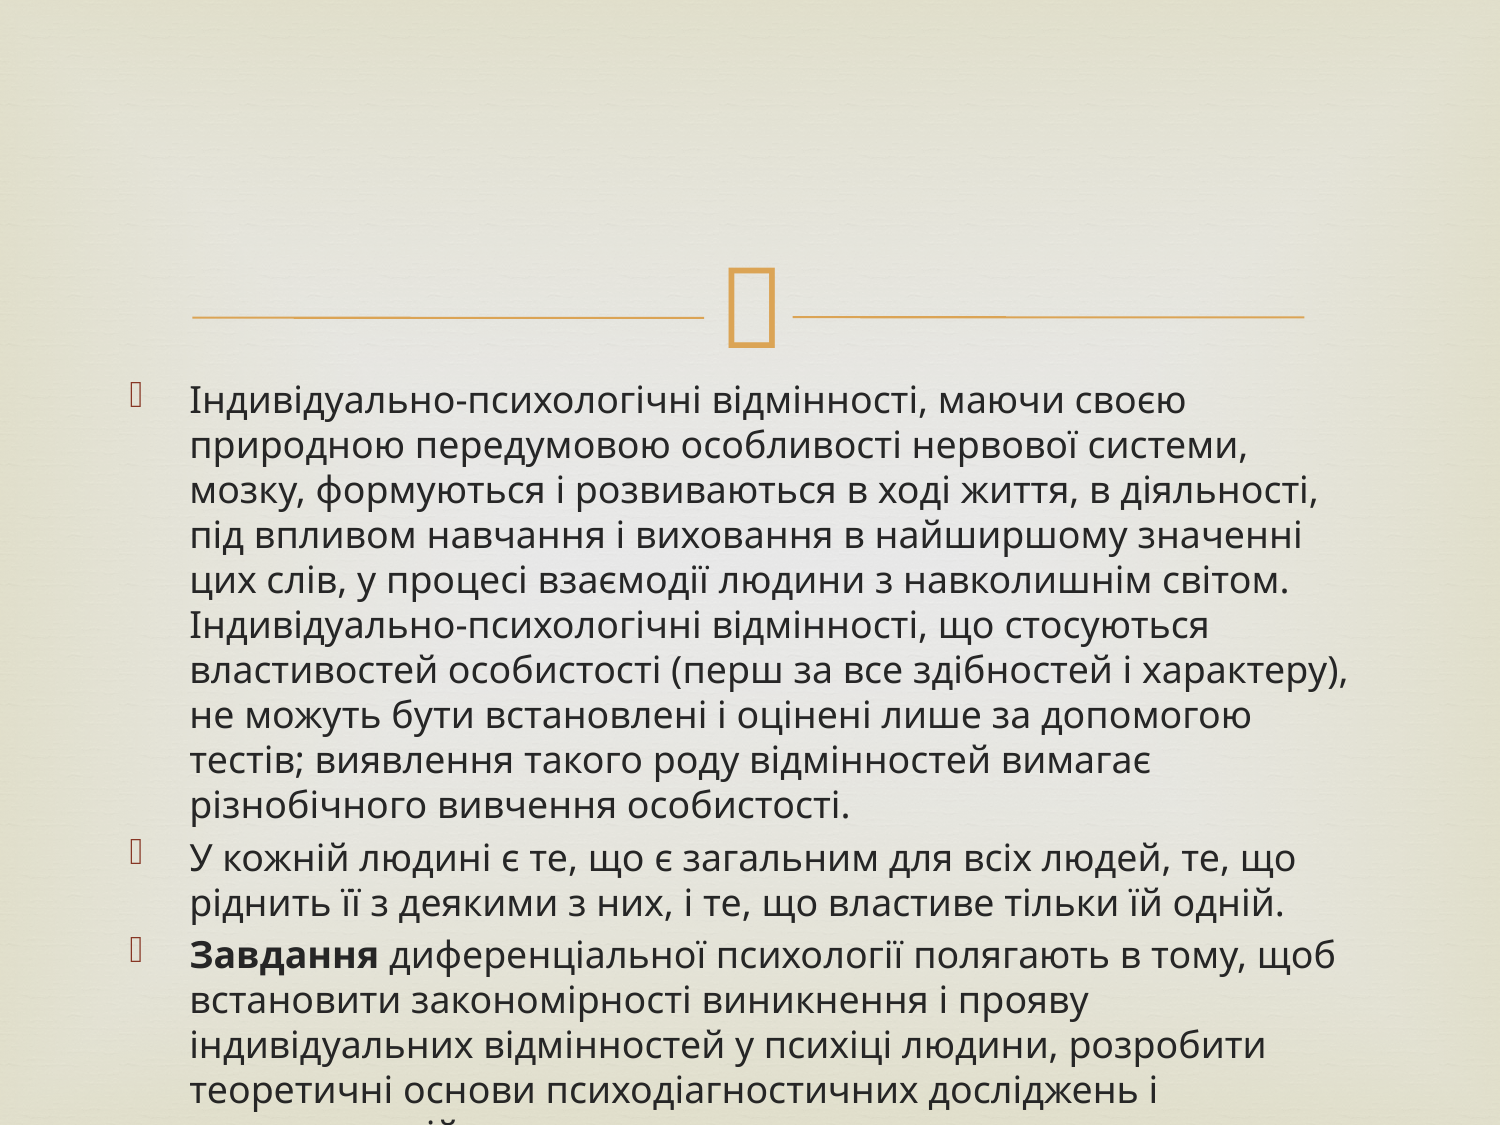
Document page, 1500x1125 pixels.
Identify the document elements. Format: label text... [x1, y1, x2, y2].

list Індивідуально-психологічні відмінності, маючи своєю природною передумовою особливості нервової системи, мозку, формуються і розвиваються в ході життя, в діяльності, під впливом навчання і виховання в найширшому значенні цих слів, у процесі взаємодії людини з навколишнім світом. Індивідуально-психологічні відмінності, що стосуються властивостей особистості (перш за все здібностей і характеру), не можуть бути встановлені і оцінені лише за допомогою тестів; виявлення такого роду відмінностей вимагає різнобічного вивчення особистості. У кожній людині є те, що є загальним для всіх людей, те, що ріднить її з деякими з них, і те, що властиве тільки їй одній. Завдання диференціальної психології полягають в тому, щоб встановити закономірності виникнення і прояву індивідуальних відмінностей у психіці людини, розробити теоретичні основи психодіагностичних досліджень і психокорекційних програм [114, 368, 1386, 1006]
